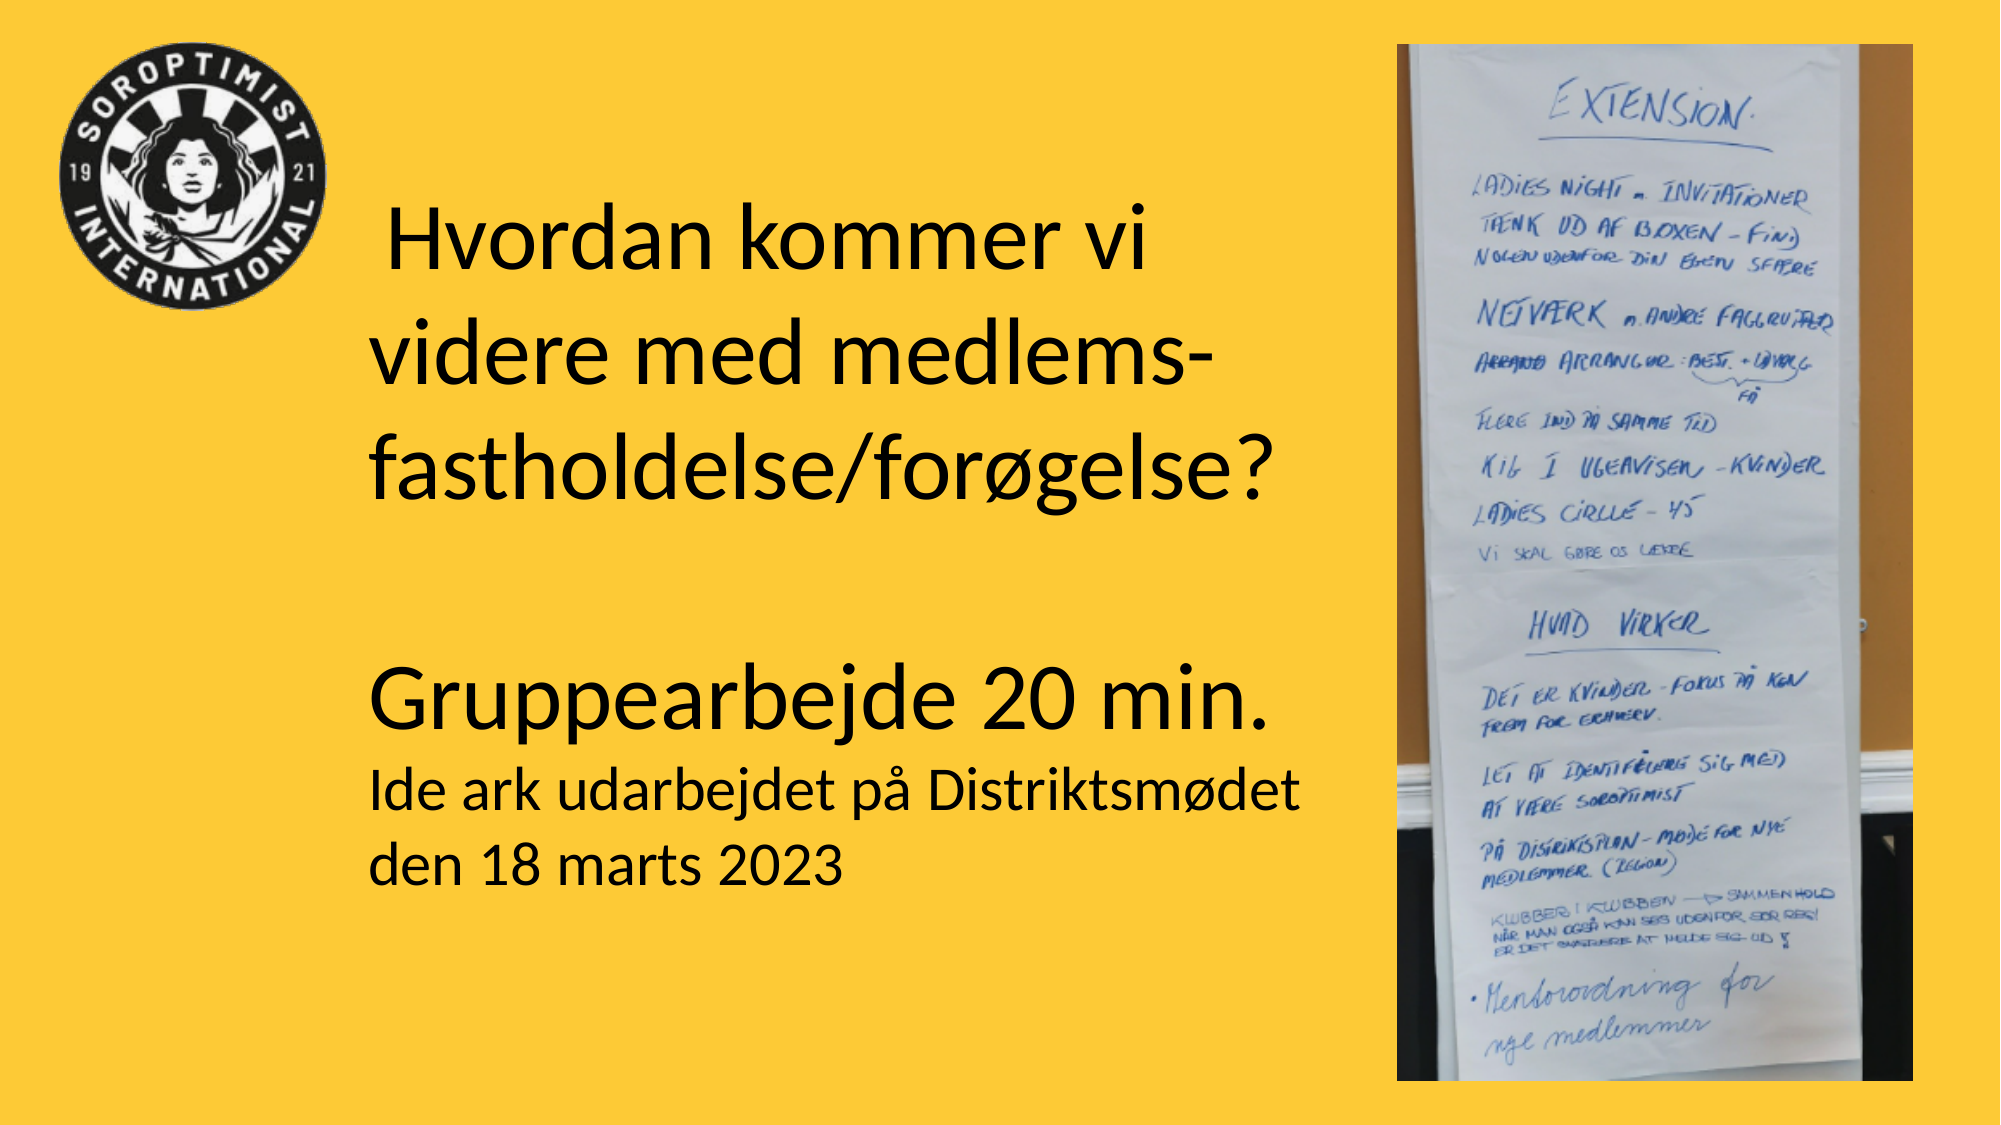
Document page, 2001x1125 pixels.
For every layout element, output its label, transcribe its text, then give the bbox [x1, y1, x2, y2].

picture [1397, 44, 1913, 1081]
text_box Hvordan kommer vi videre med medlems- fastholdelse/forøgelse? Gruppearbejde 20 min. Ide ark udarbejdet på Distriktsmødet den 18 marts 2023 [353, 76, 1372, 906]
picture [59, 42, 327, 311]
